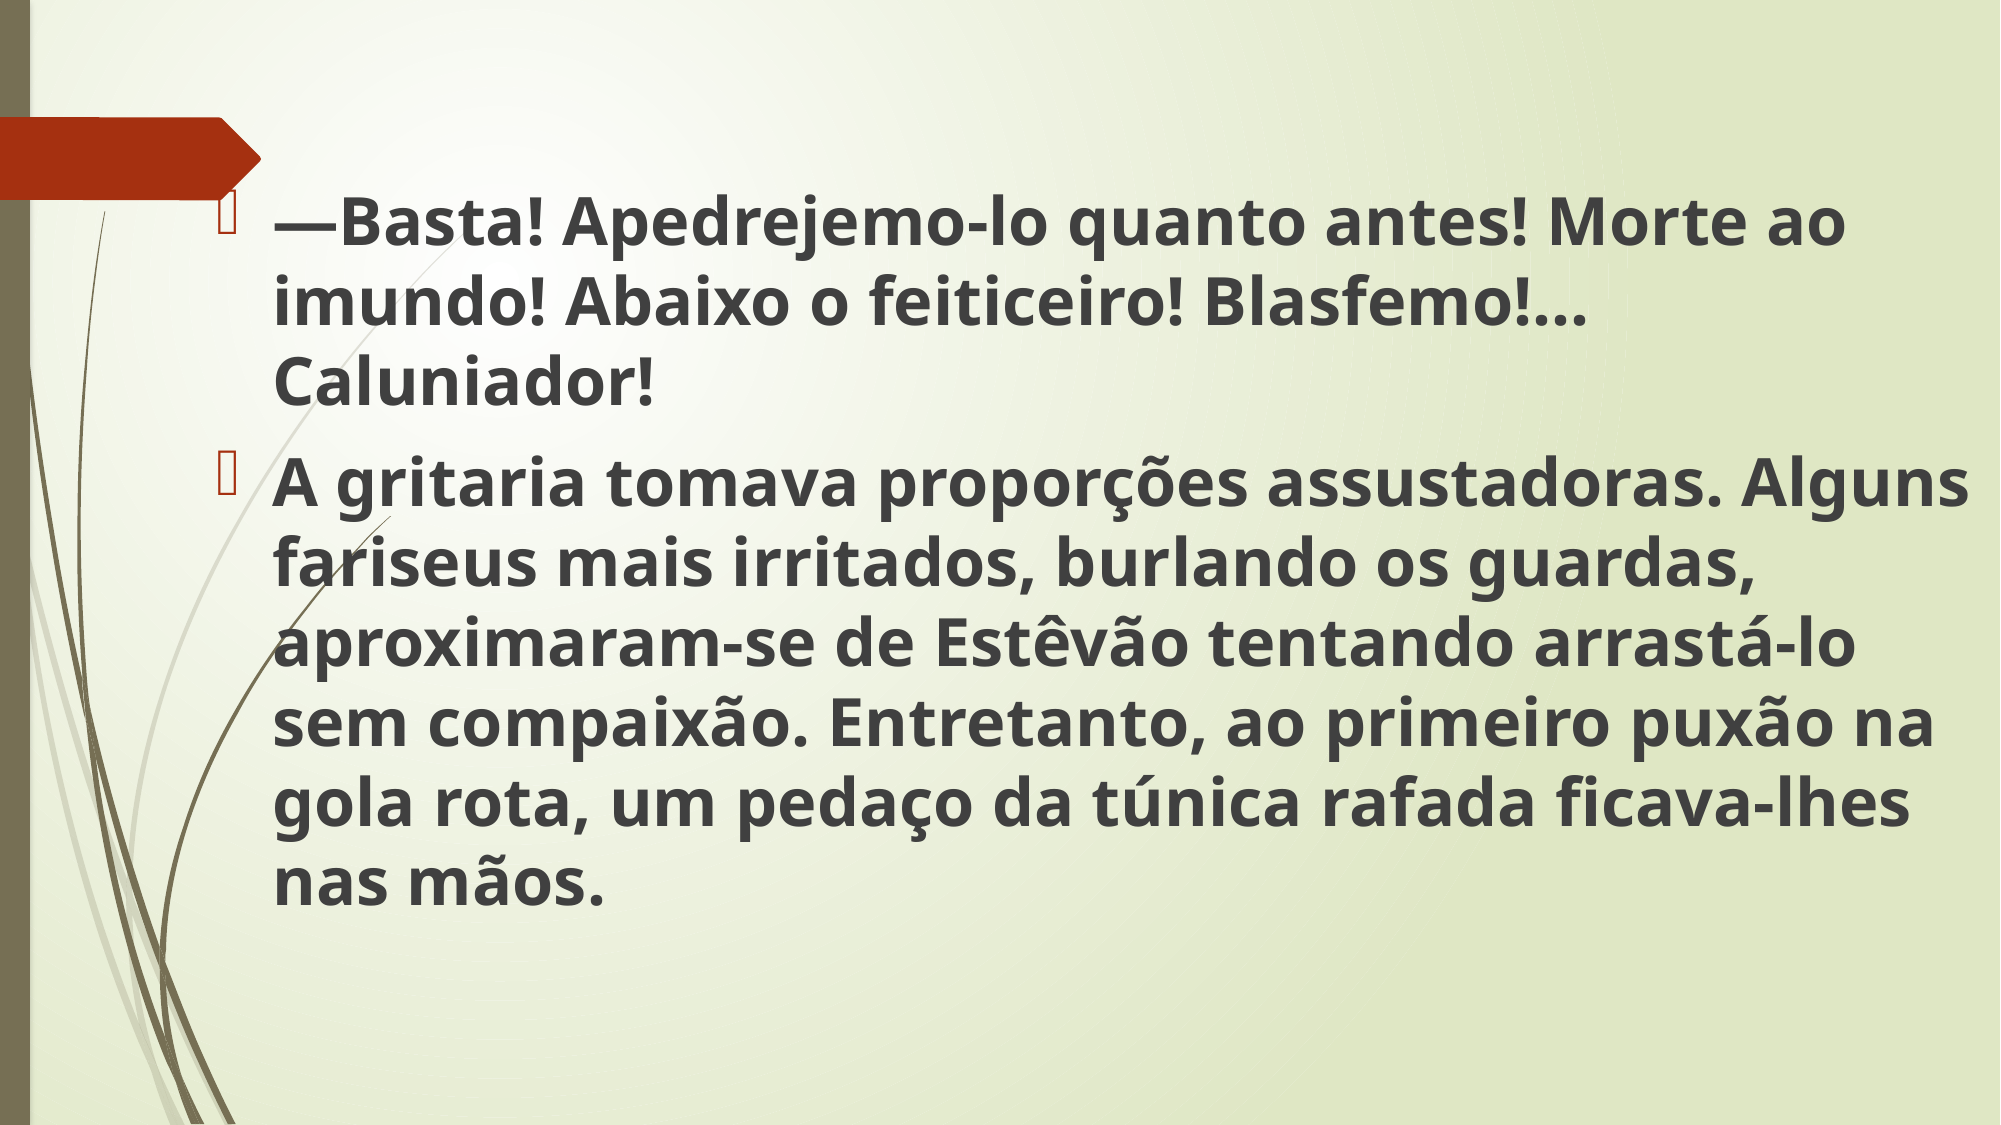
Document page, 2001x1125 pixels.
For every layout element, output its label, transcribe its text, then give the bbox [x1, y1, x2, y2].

list —Basta! Apedrejemo-lo quanto antes! Morte ao imundo! Abaixo o feiticeiro! Blasfemo!... Caluniador! A gritaria tomava proporções assustadoras. Alguns fariseus mais irritados, burlando os guardas, aproximaram-se de Estêvão tentando arrastá-lo sem compaixão. Entretanto, ao primeiro puxão na gola rota, um pedaço da túnica rafada ficava-lhes nas mãos. [201, 0, 2000, 1125]
